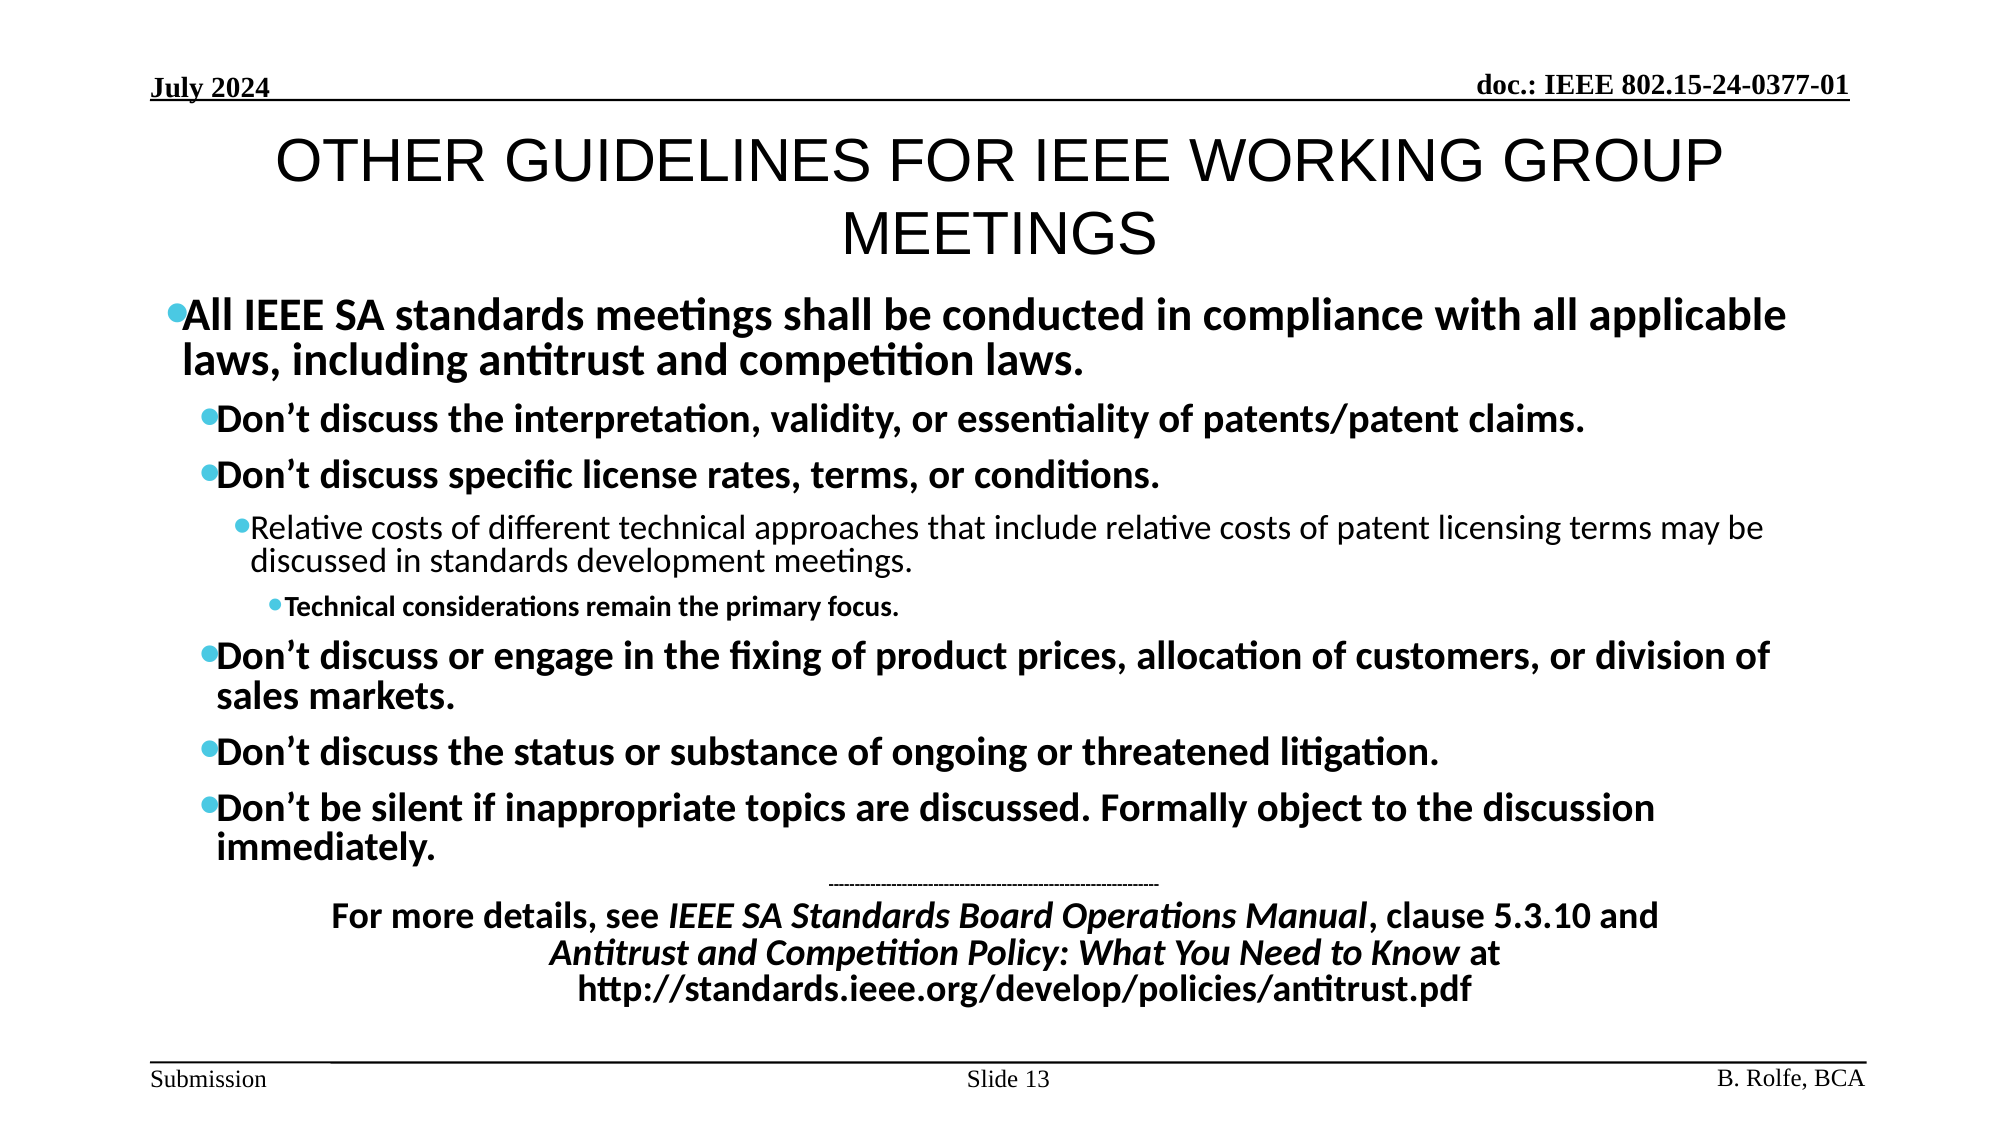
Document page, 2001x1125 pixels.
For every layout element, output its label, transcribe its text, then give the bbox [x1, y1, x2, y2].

slide_number Slide 13 [964, 1062, 1053, 1093]
title OTHER GUIDELINES FOR IEEE WORKING GROUP MEETINGS [150, 112, 1850, 275]
list All IEEE SA standards meetings shall be conducted in compliance with all applicable laws, including antitrust and competition laws. Don’t discuss the interpretation, validity, or essentiality of patents/patent claims. Don’t discuss specific license rates, terms, or conditions. Relative costs of different technical approaches that include relative costs of patent licensing terms may be discussed in standards development meetings. Technical considerations remain the primary focus. Don’t discuss or engage in the fixing of product prices, allocation of customers, or division of sales markets. Don’t discuss the status or substance of ongoing or threatened litigation. Don’t be silent if inappropriate topics are discussed. Formally object to the discussion immediately. --------------------------------------------------------------- For more details, see IEEE SA Standards Board Operations Manual, clause 5.3.10 and Antitrust and Competition Policy: What You Need to Know at http://standards.ieee.org/develop/policies/antitrust.pdf [150, 287, 1850, 1063]
